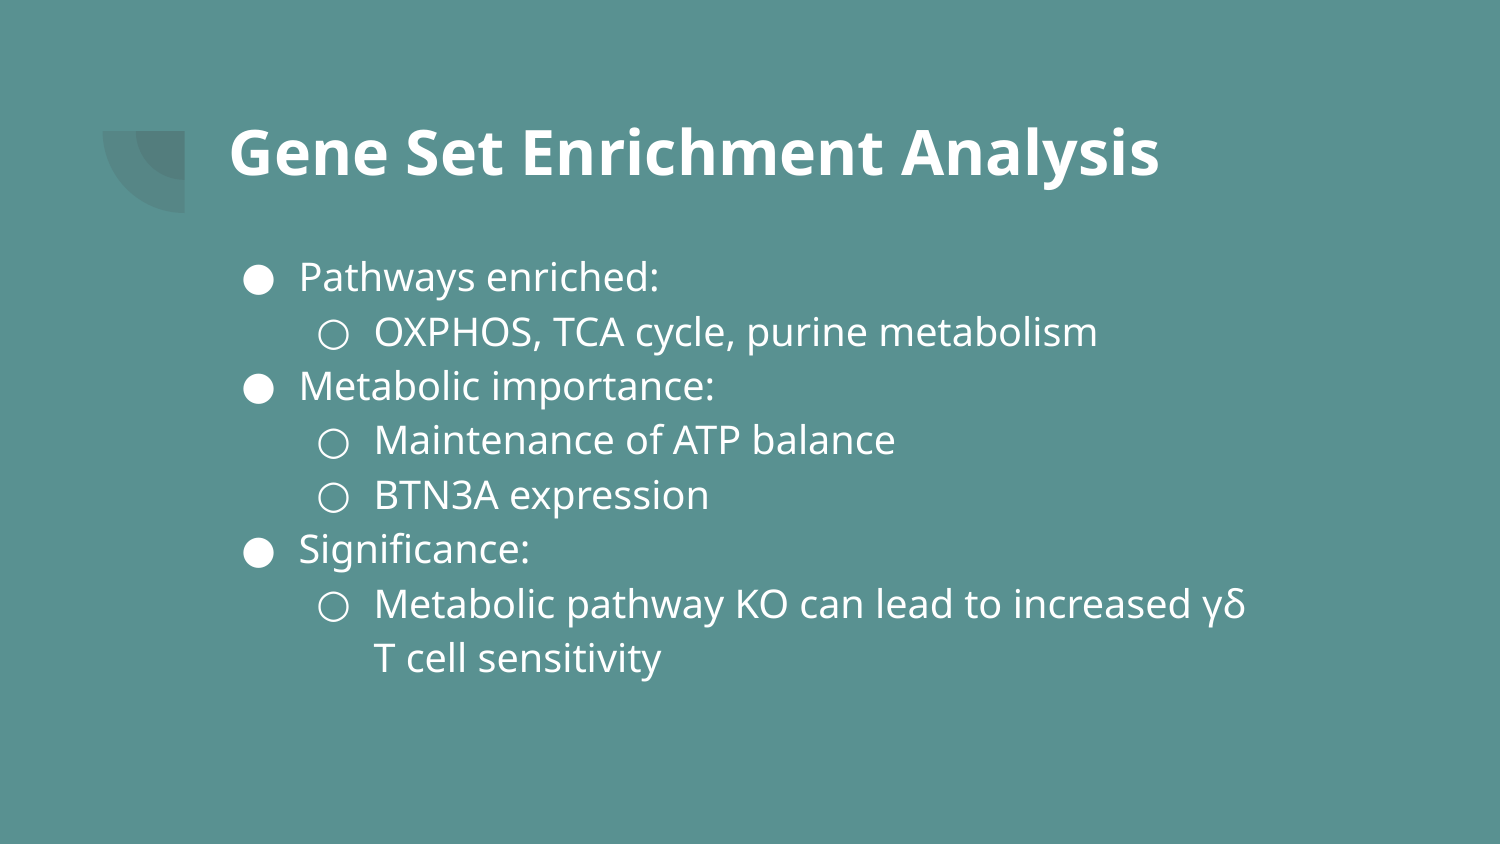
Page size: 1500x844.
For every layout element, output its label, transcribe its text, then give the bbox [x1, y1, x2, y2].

title Gene Set Enrichment Analysis [213, 98, 1368, 263]
list Pathways enriched: OXPHOS, TCA cycle, purine metabolism Metabolic importance: Maintenance of ATP balance BTN3A expression Significance: Metabolic pathway KO can lead to increased γδ T cell sensitivity [208, 229, 1292, 746]
